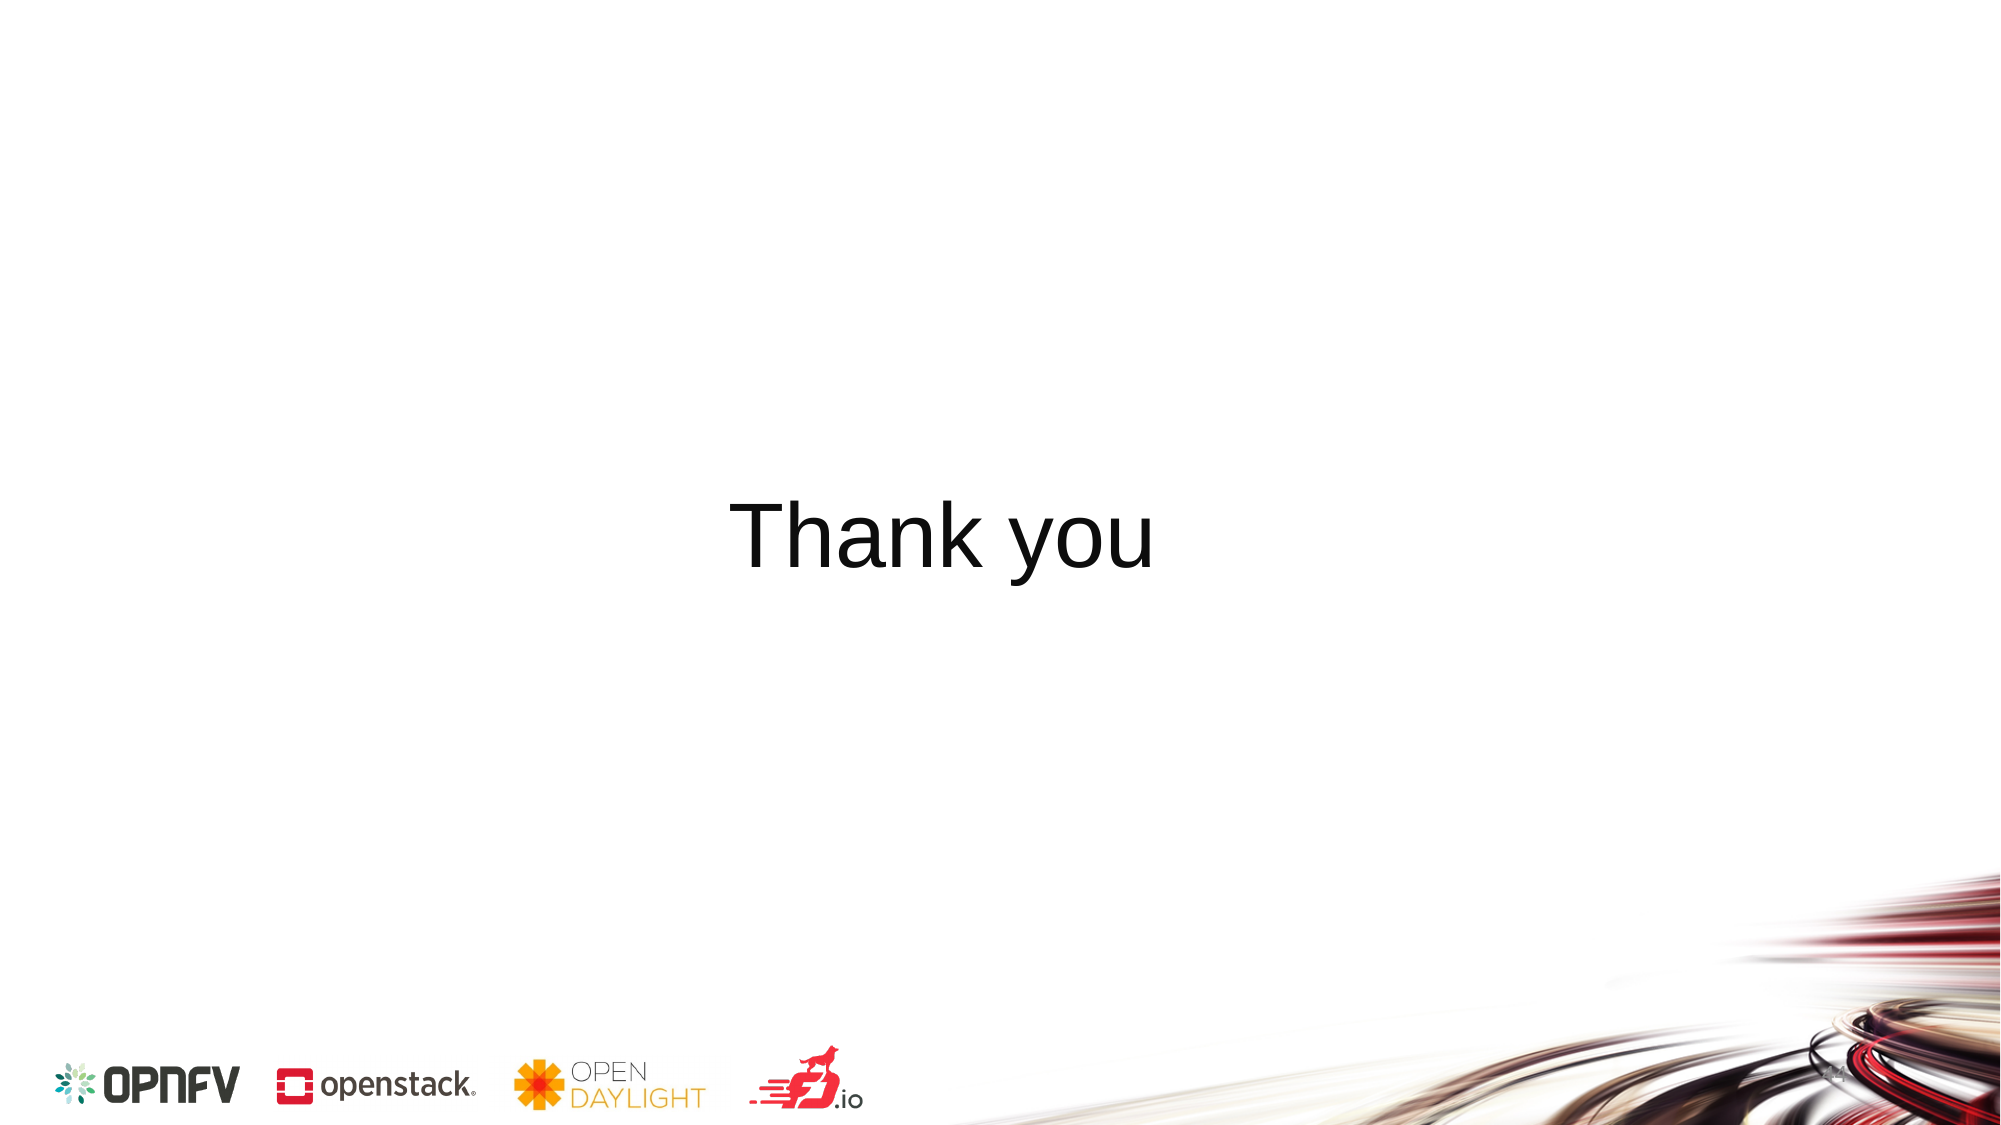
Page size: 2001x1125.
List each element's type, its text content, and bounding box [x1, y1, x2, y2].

title Thank you [129, 428, 1757, 647]
picture [0, 0, 2001, 1125]
slide_number 44 [1764, 1042, 1863, 1103]
